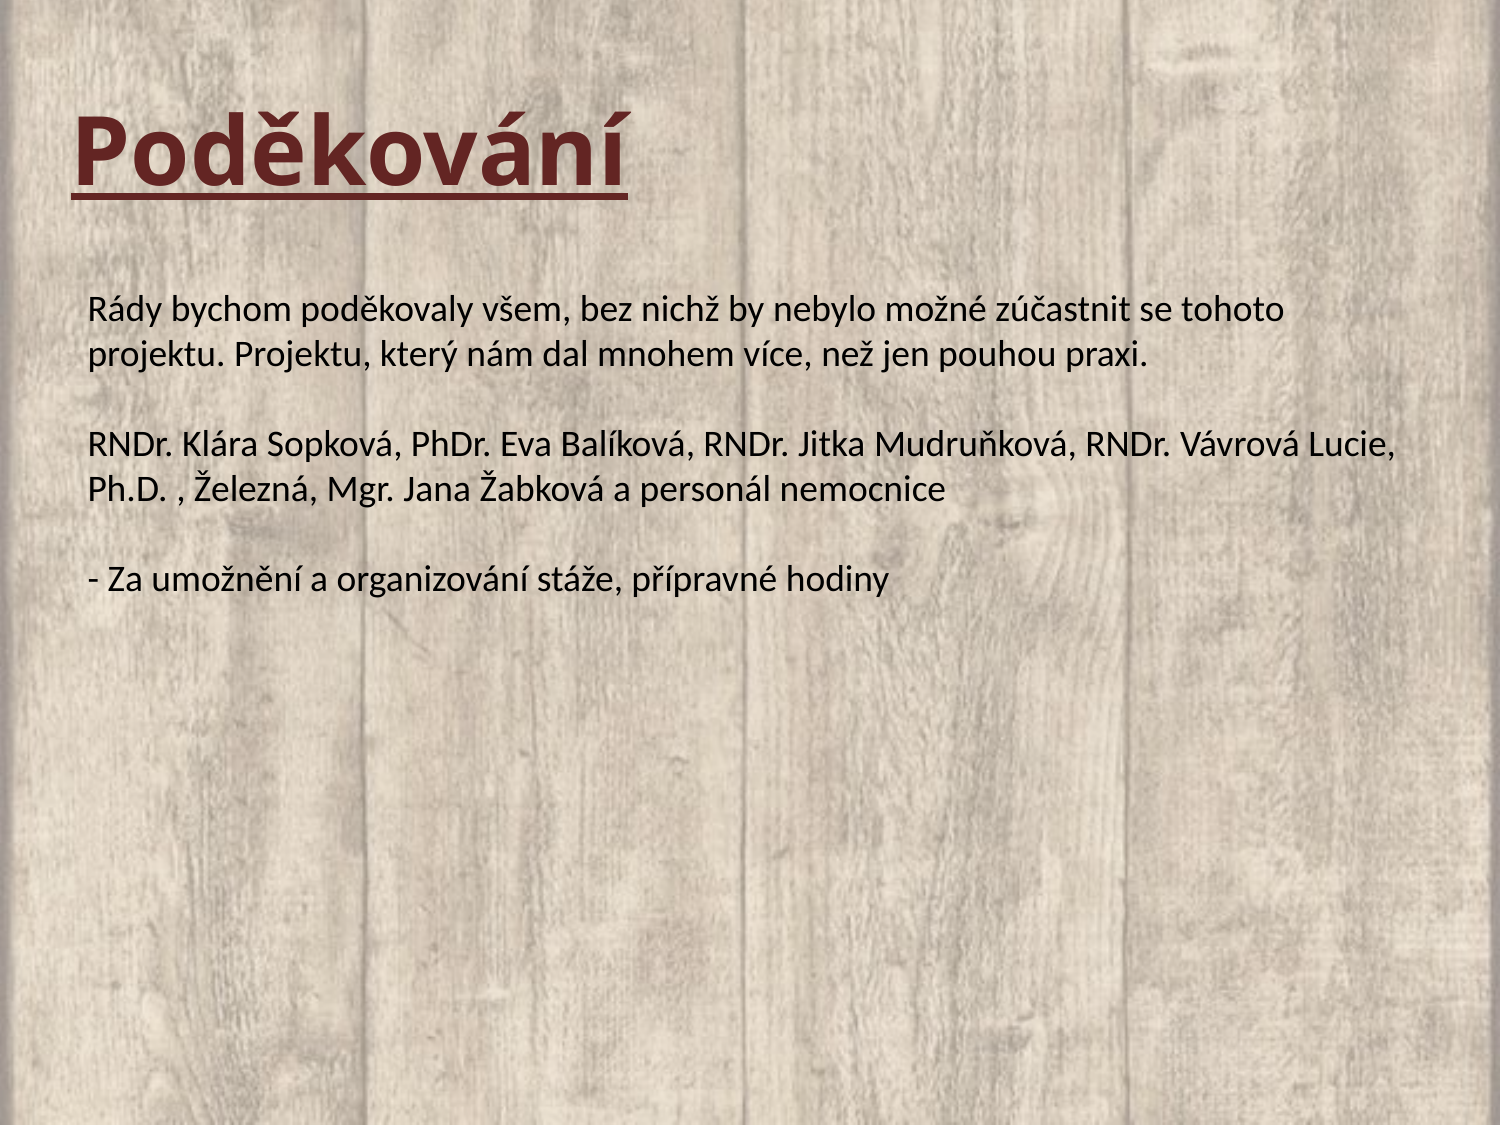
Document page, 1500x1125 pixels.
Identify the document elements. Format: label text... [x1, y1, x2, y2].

text_box Rády bychom poděkovaly všem, bez nichž by nebylo možné zúčastnit se tohoto projektu. Projektu, který nám dal mnohem více, než jen pouhou praxi. RNDr. Klára Sopková, PhDr. Eva Balíková, RNDr. Jitka Mudruňková, RNDr. Vávrová Lucie, Ph.D. , Železná, Mgr. Jana Žabková a personál nemocnice - Za umožnění a organizování stáže, přípravné hodiny [72, 276, 1432, 742]
title Poděkování [55, 53, 1406, 242]
